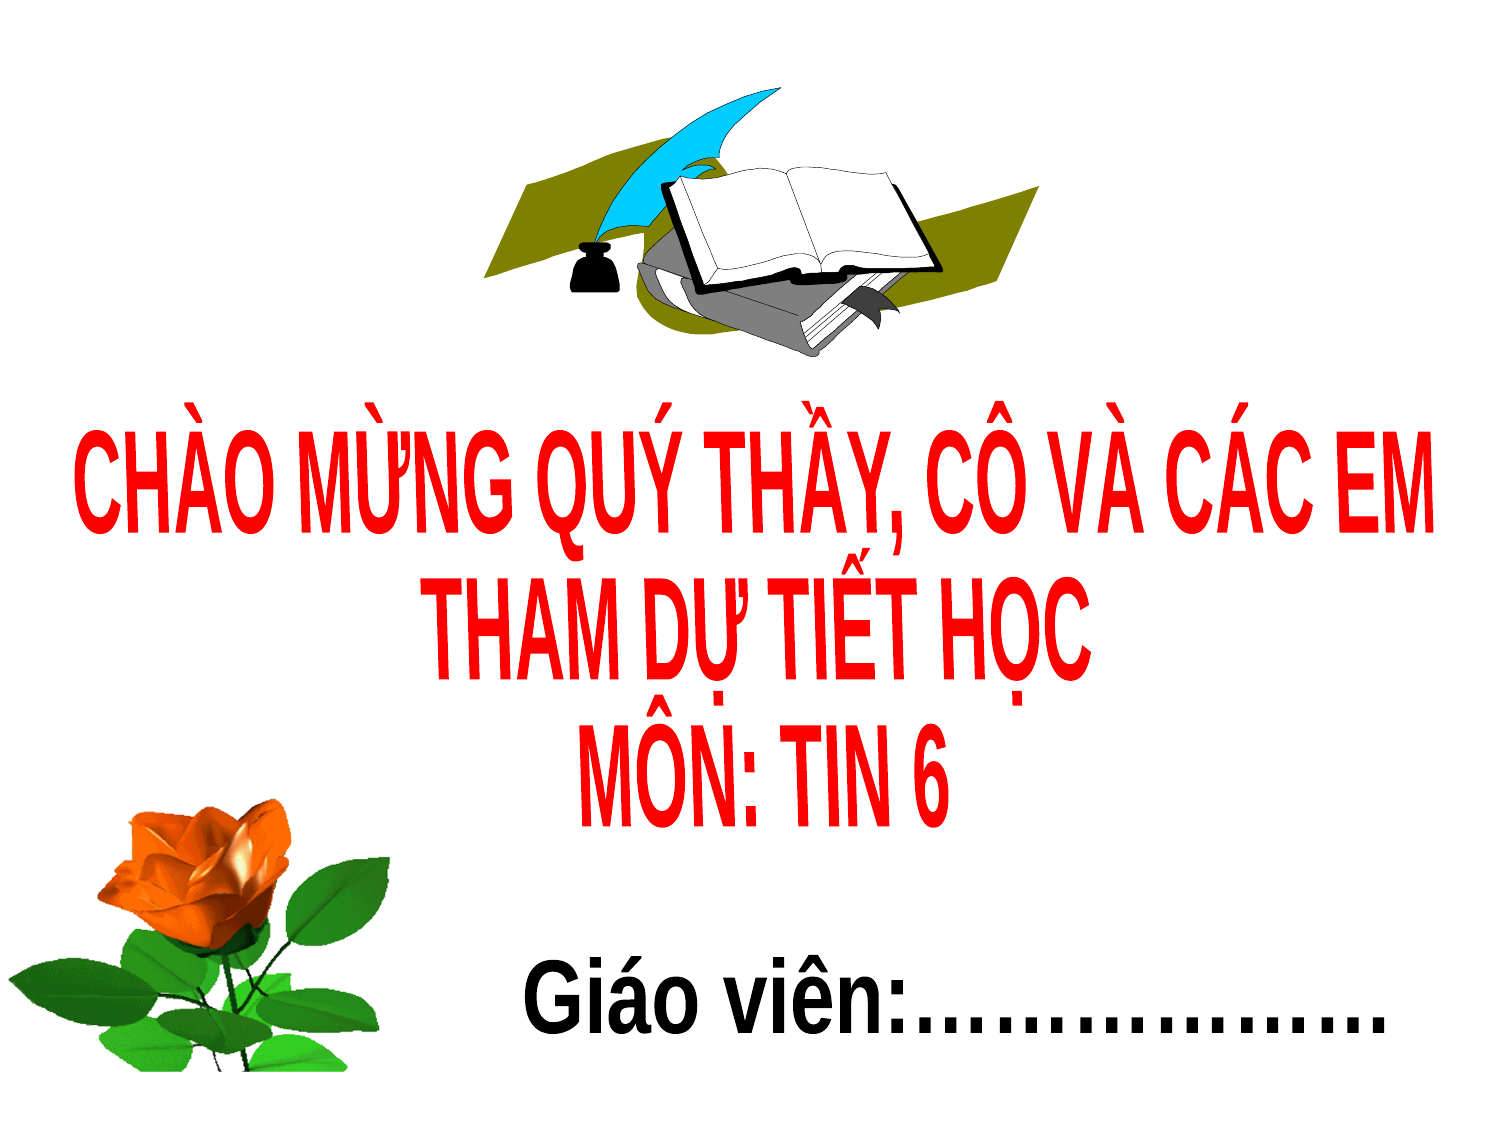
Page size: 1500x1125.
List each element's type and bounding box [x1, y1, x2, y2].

text_box [461, 77, 1062, 367]
picture [0, 793, 413, 1082]
